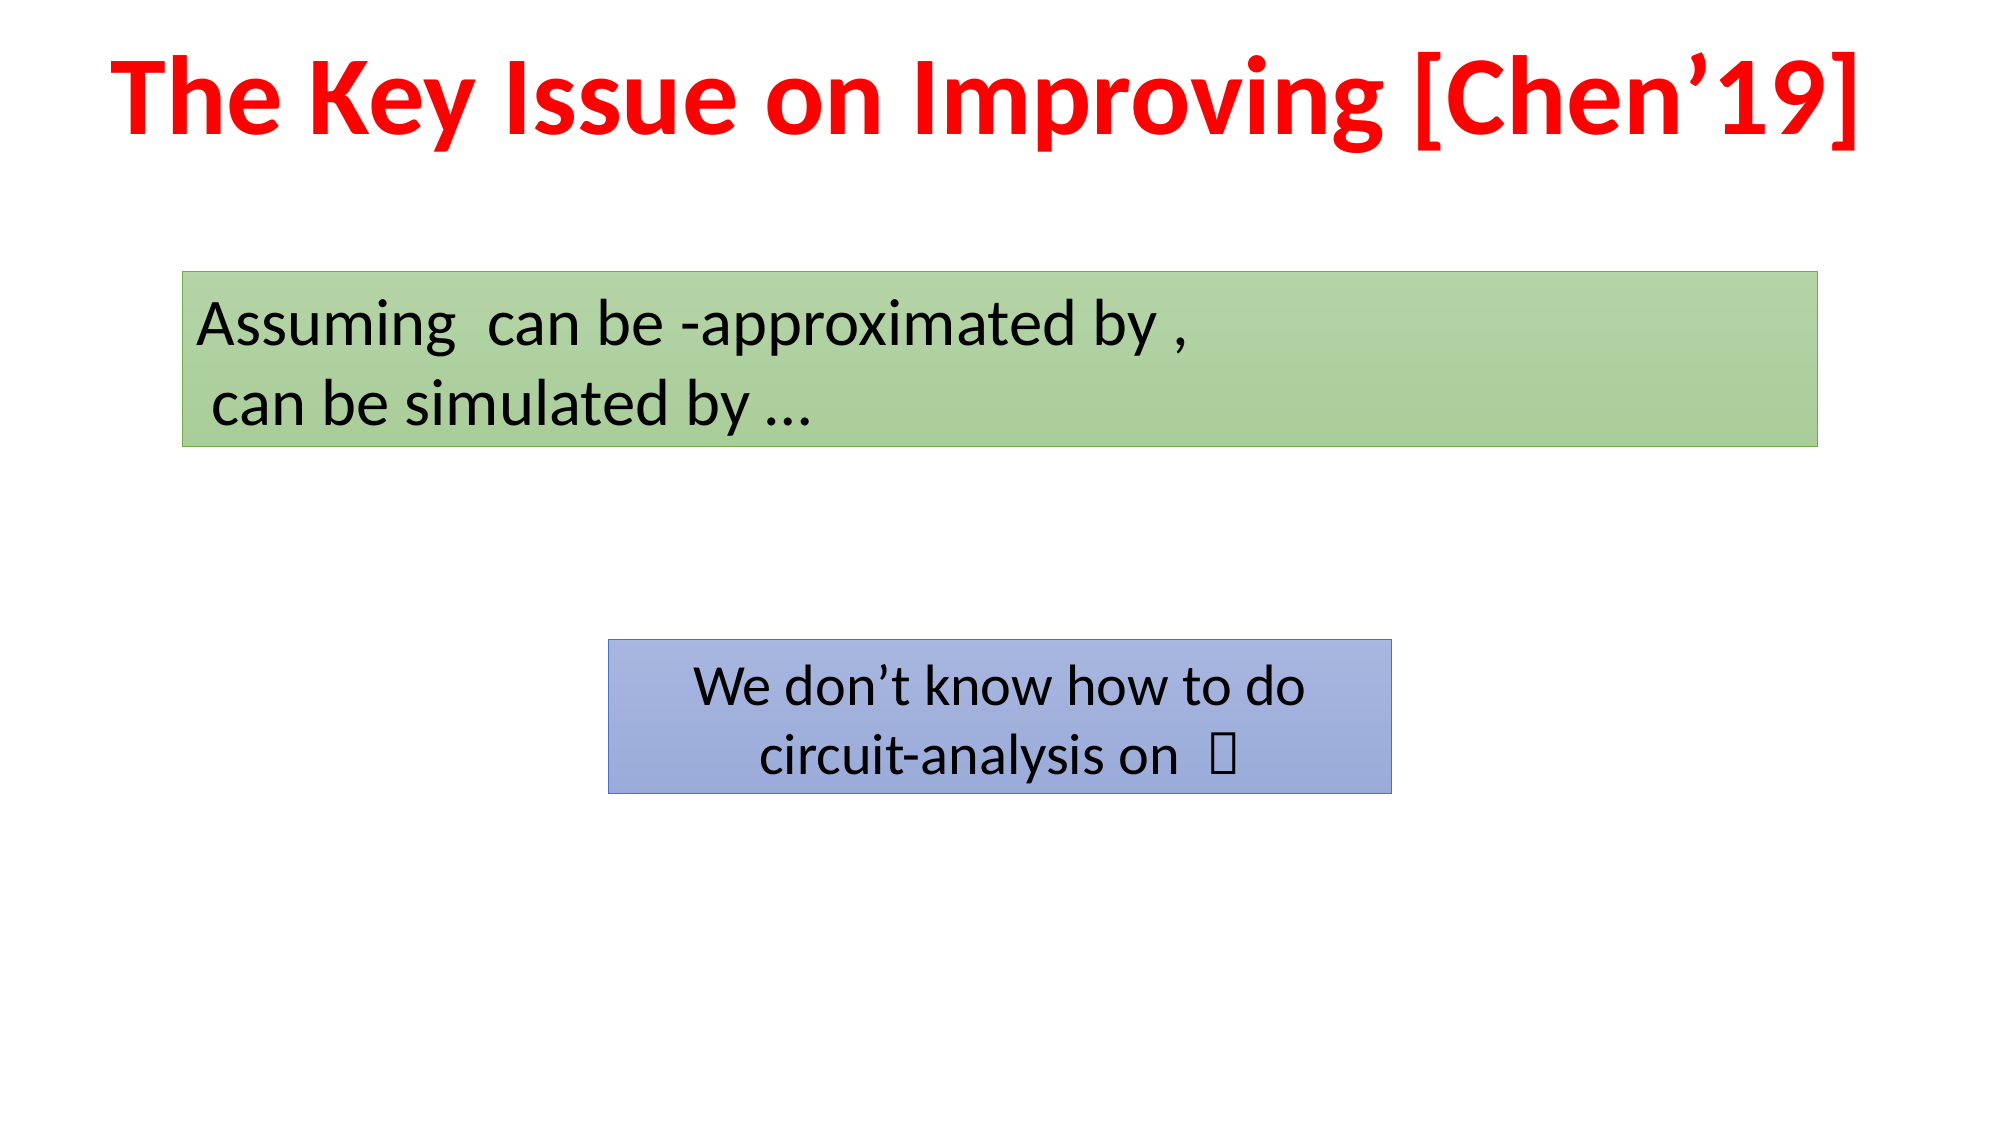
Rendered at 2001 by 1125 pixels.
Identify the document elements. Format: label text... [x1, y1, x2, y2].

text_box The Key Issue on Improving [Chen’19] [10, 23, 1965, 174]
